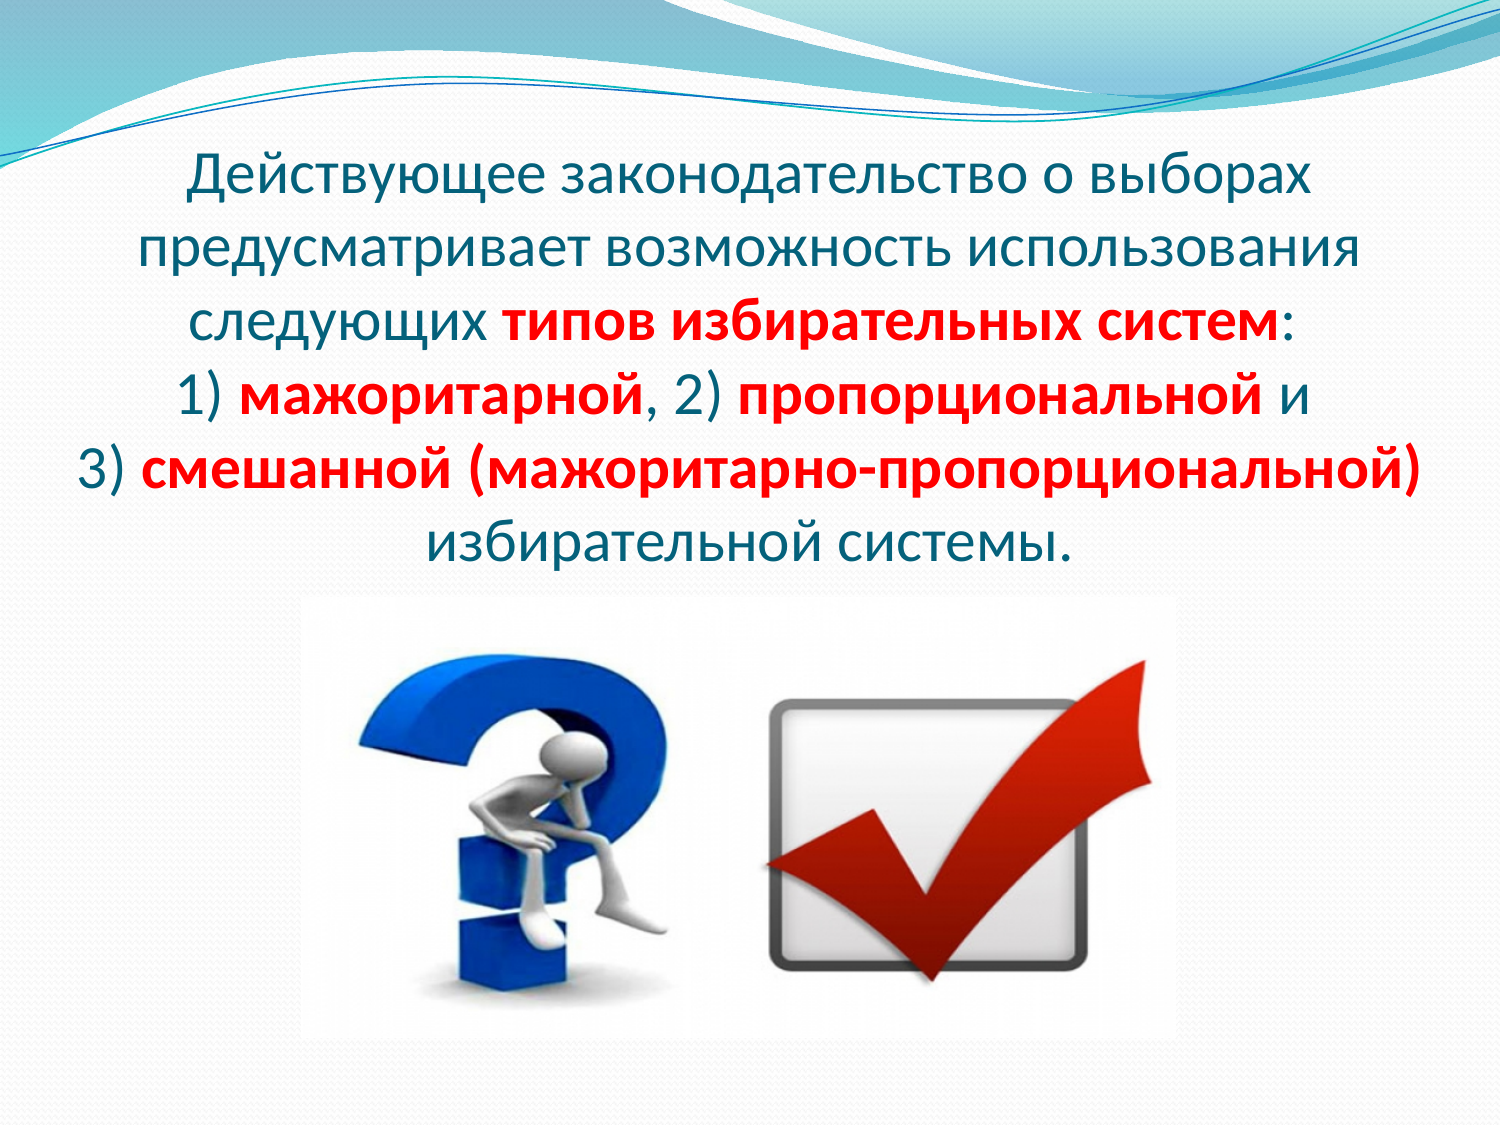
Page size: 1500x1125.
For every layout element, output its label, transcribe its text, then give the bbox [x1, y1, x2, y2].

title Действующее законодательство о выборах предусматривает возможность использования следующих типов избирательных систем: 1) мажоритарной, 2) пропорциональной и 3) смешанной (мажоритарно-пропорциональной) избирательной системы. [75, 115, 1425, 575]
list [300, 597, 1176, 1038]
